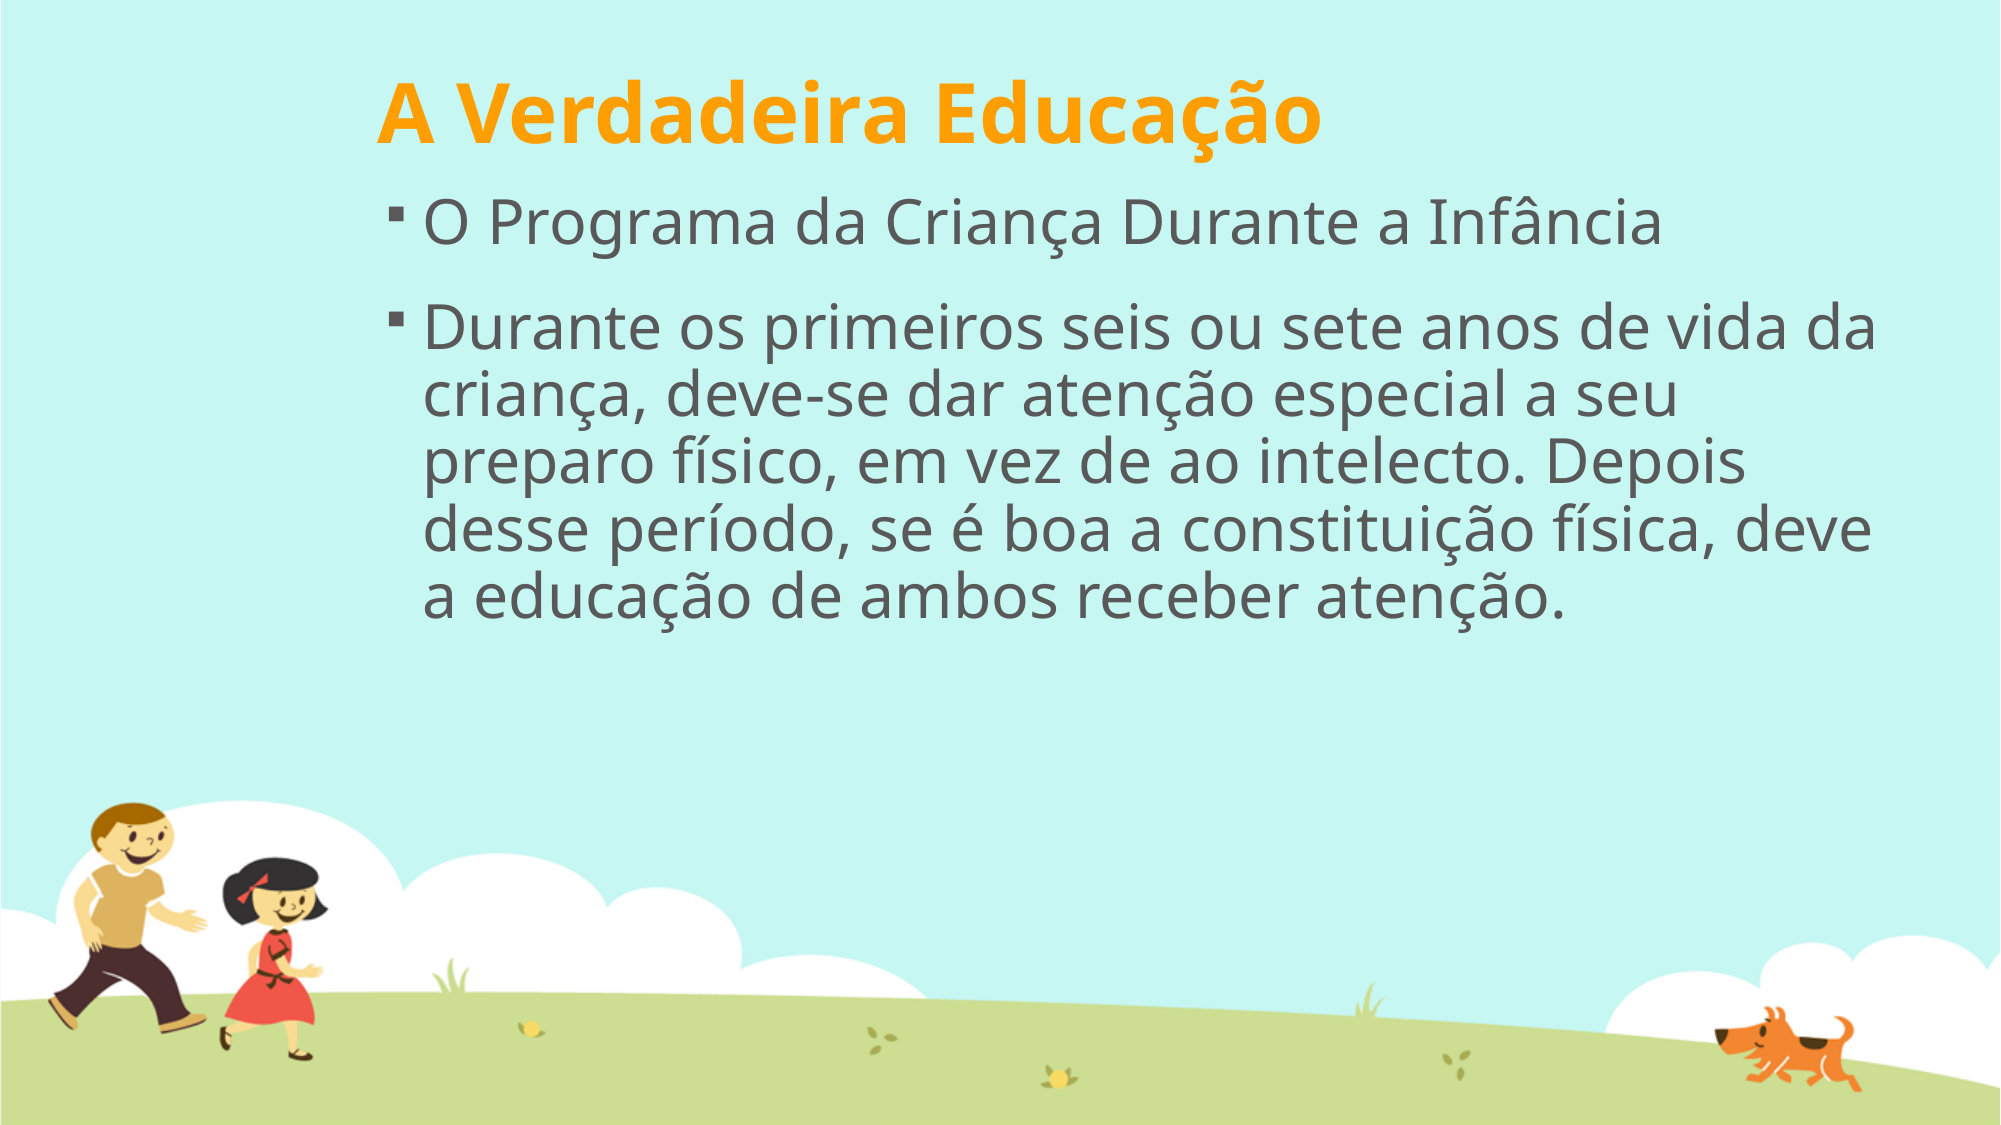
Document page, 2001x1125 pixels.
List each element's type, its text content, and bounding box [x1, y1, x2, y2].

list O Programa da Criança Durante a Infância Durante os primeiros seis ou sete anos de vida da criança, deve-se dar atenção especial a seu preparo físico, em vez de ao intelecto. Depois desse período, se é boa a constituição física, deve a educação de ambos receber atenção. [362, 182, 1900, 938]
picture [0, 0, 2001, 1125]
title A Verdadeira Educação [362, 50, 1900, 169]
